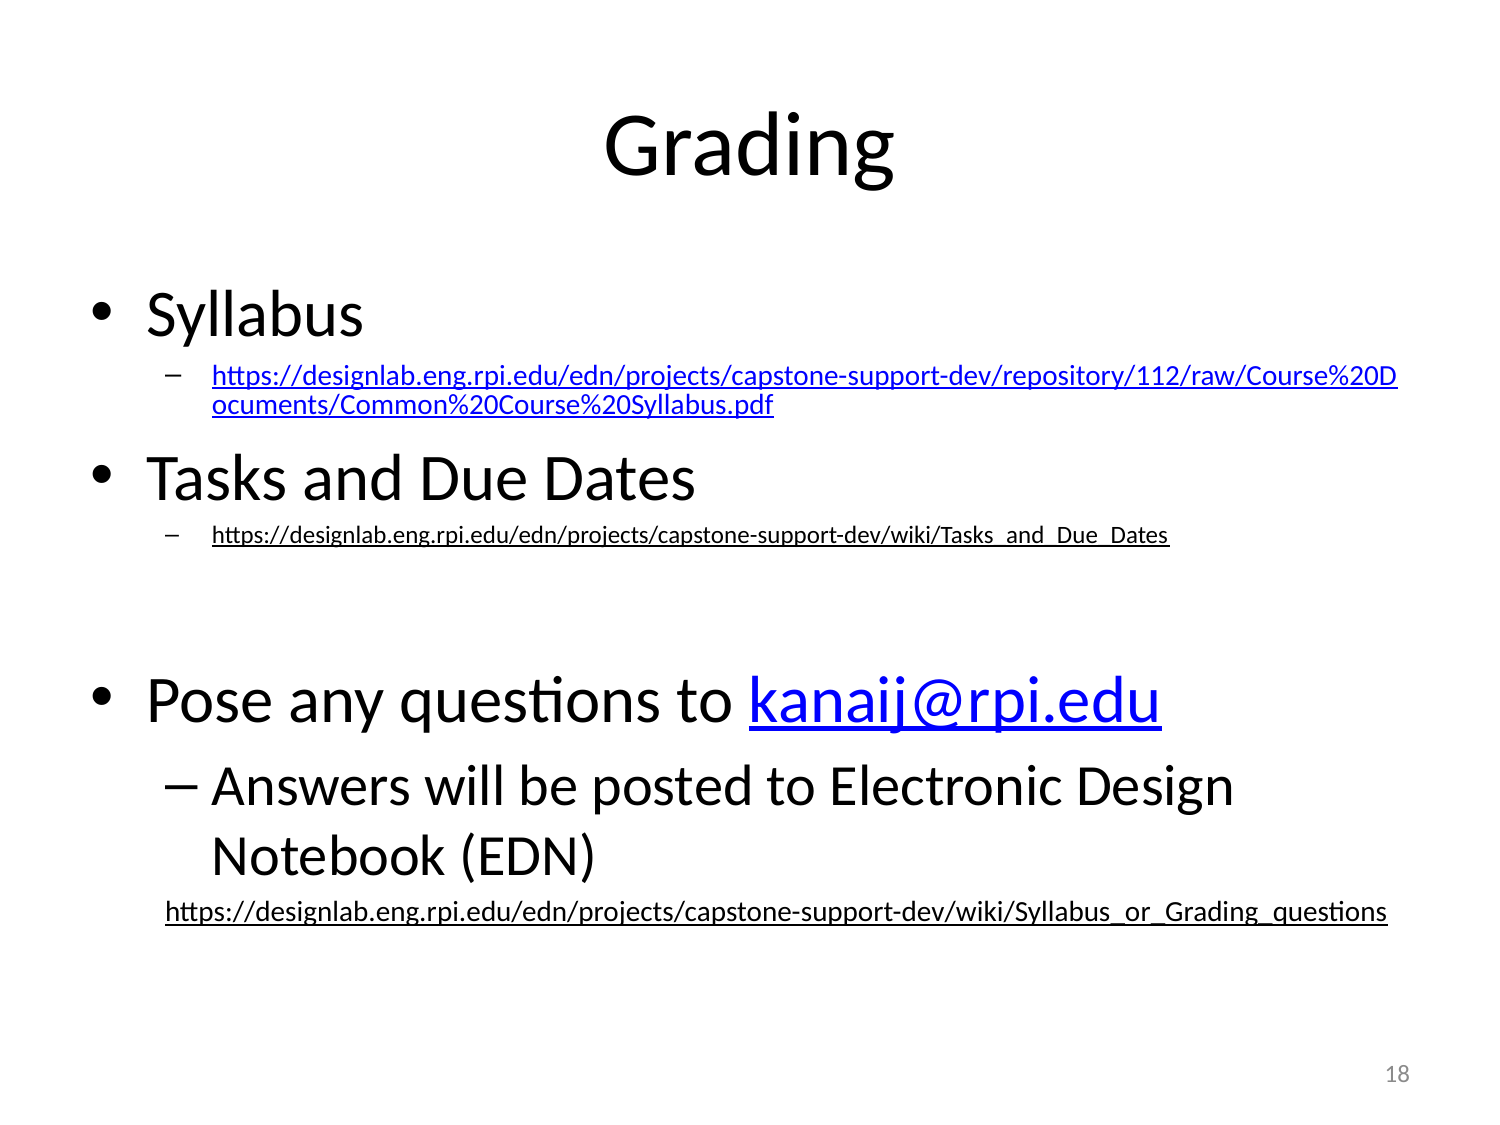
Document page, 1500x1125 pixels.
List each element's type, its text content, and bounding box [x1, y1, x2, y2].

title Grading [75, 45, 1425, 233]
slide_number 18 [1074, 1042, 1425, 1103]
list Syllabus https://designlab.eng.rpi.edu/edn/projects/capstone-support-dev/repository/112/raw/Course%20Documents/Common%20Course%20Syllabus.pdf Tasks and Due Dates https://designlab.eng.rpi.edu/edn/projects/capstone-support-dev/wiki/Tasks_and_Due_Dates Pose any questions to kanaij@rpi.edu Answers will be posted to Electronic Design Notebook (EDN) https://designlab.eng.rpi.edu/edn/projects/capstone-support-dev/wiki/Syllabus_or_Grading_questions [75, 262, 1425, 1005]
